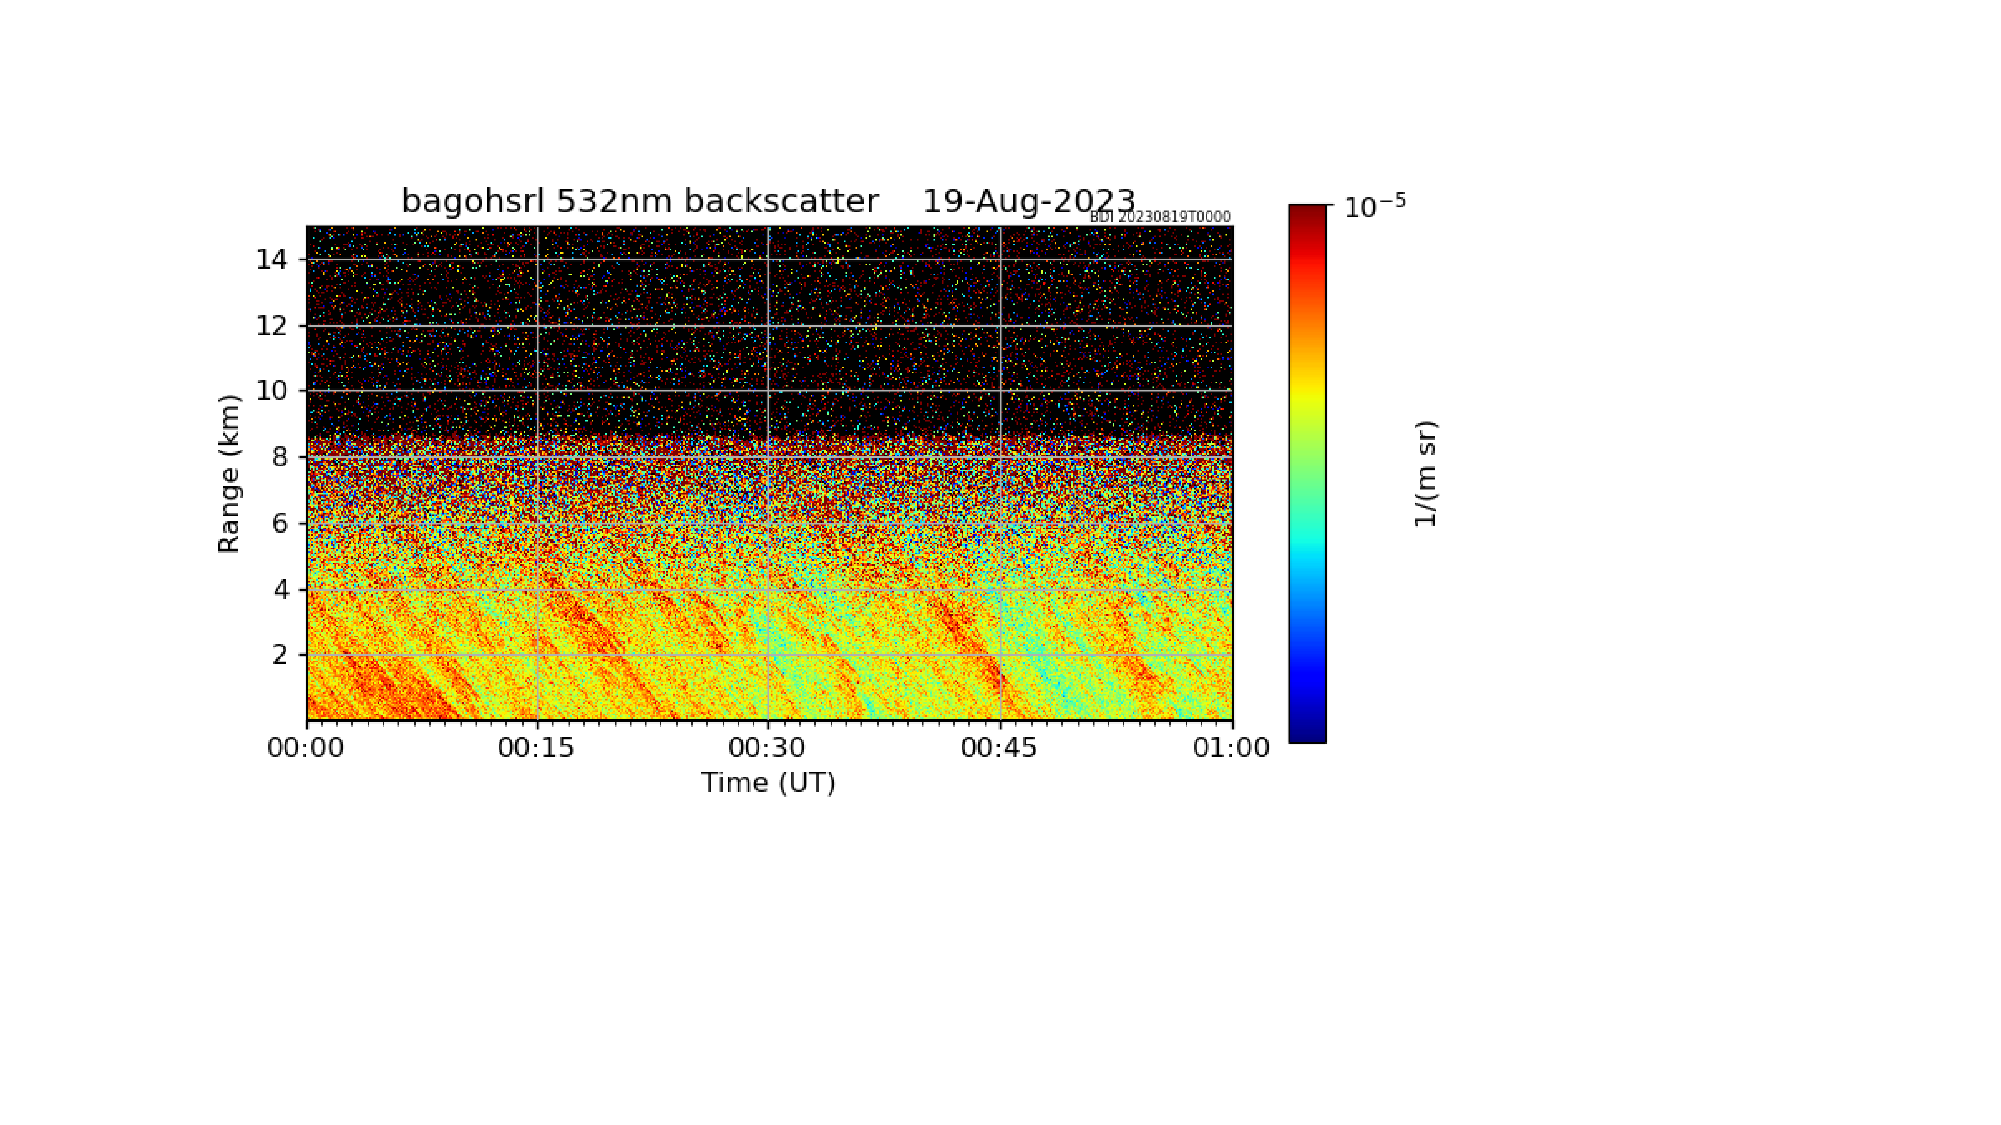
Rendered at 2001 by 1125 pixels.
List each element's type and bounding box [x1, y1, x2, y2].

picture [198, 147, 1474, 808]
